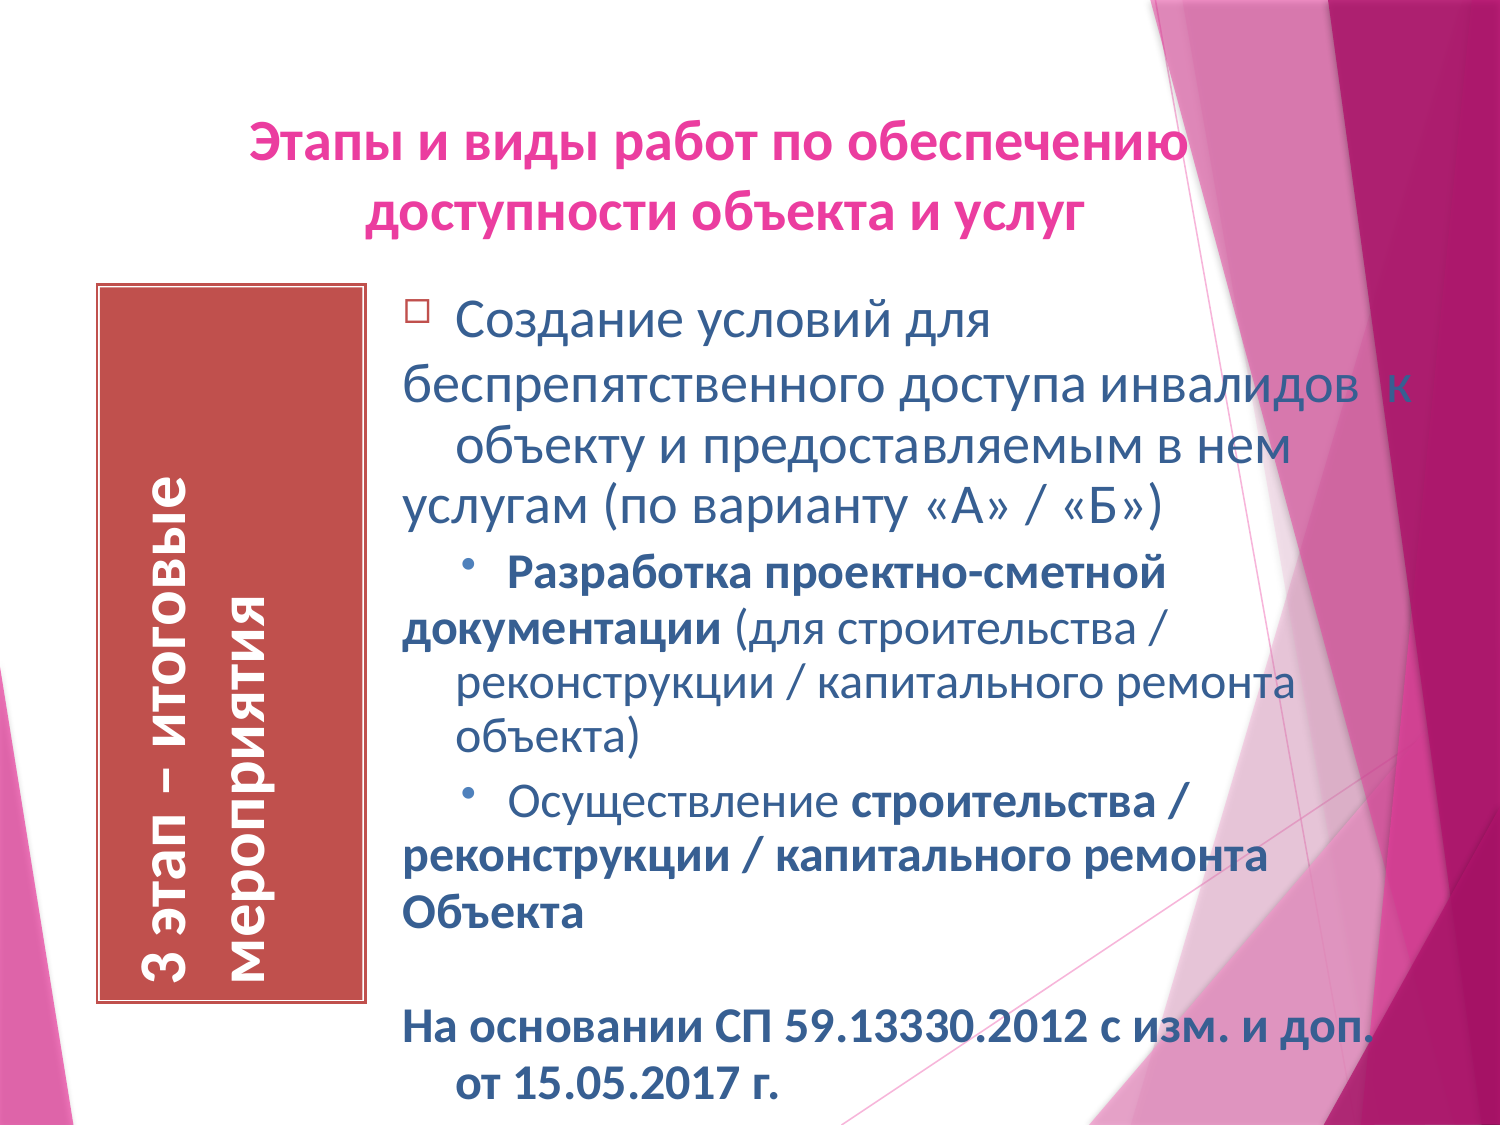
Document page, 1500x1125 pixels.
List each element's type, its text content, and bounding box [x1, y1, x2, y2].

text_box [101, 995, 362, 999]
text_box 3 этап – итоговые мероприятия [132, 474, 284, 988]
title Этапы и виды работ по обеспечению доступности объекта и услуг [99, 99, 1351, 291]
footer [496, 1110, 1004, 1125]
text_box Создание условий для беспрепятственного доступа инвалидов к объекту и предоставляемым в нем услугам (по варианту «А» / «Б») Разработка проектно-сметной документации (для строительства / реконструкции / капитального ремонта объекта) Осуществление строительства / реконструкции / капитального ремонта Объекта На основании СП 59.13330.2012 с изм. и доп. от 15.05.2017 г. [400, 282, 1415, 1110]
text_box [99, 287, 363, 1000]
